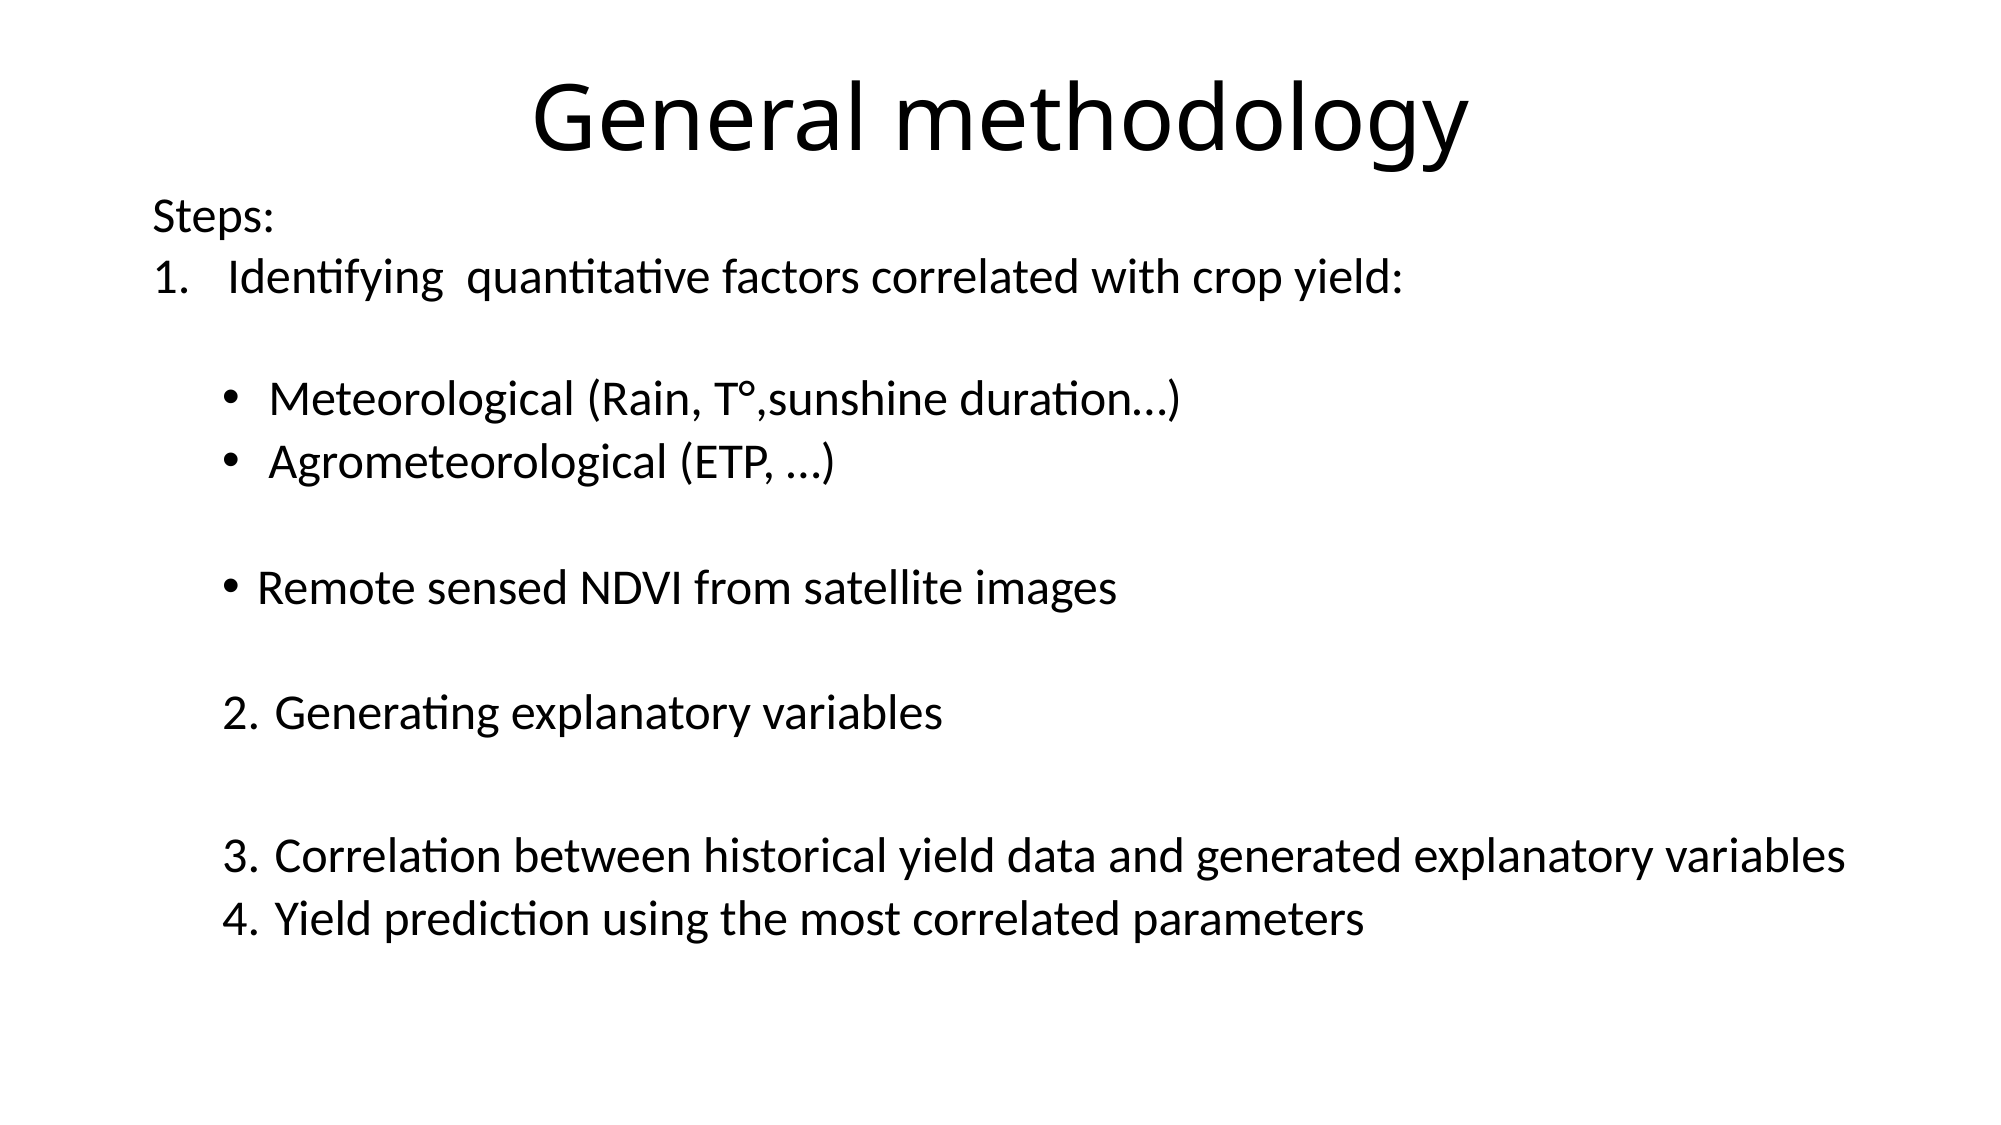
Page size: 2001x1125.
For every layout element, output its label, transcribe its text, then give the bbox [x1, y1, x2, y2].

list Steps: Identifying quantitative factors correlated with crop yield: Meteorological (Rain, T°,sunshine duration…) Agrometeorological (ETP, …) Remote sensed NDVI from satellite images Generating explanatory variables Correlation between historical yield data and generated explanatory variables Yield prediction using the most correlated parameters [137, 181, 1863, 1014]
title General methodology [137, 59, 1863, 181]
